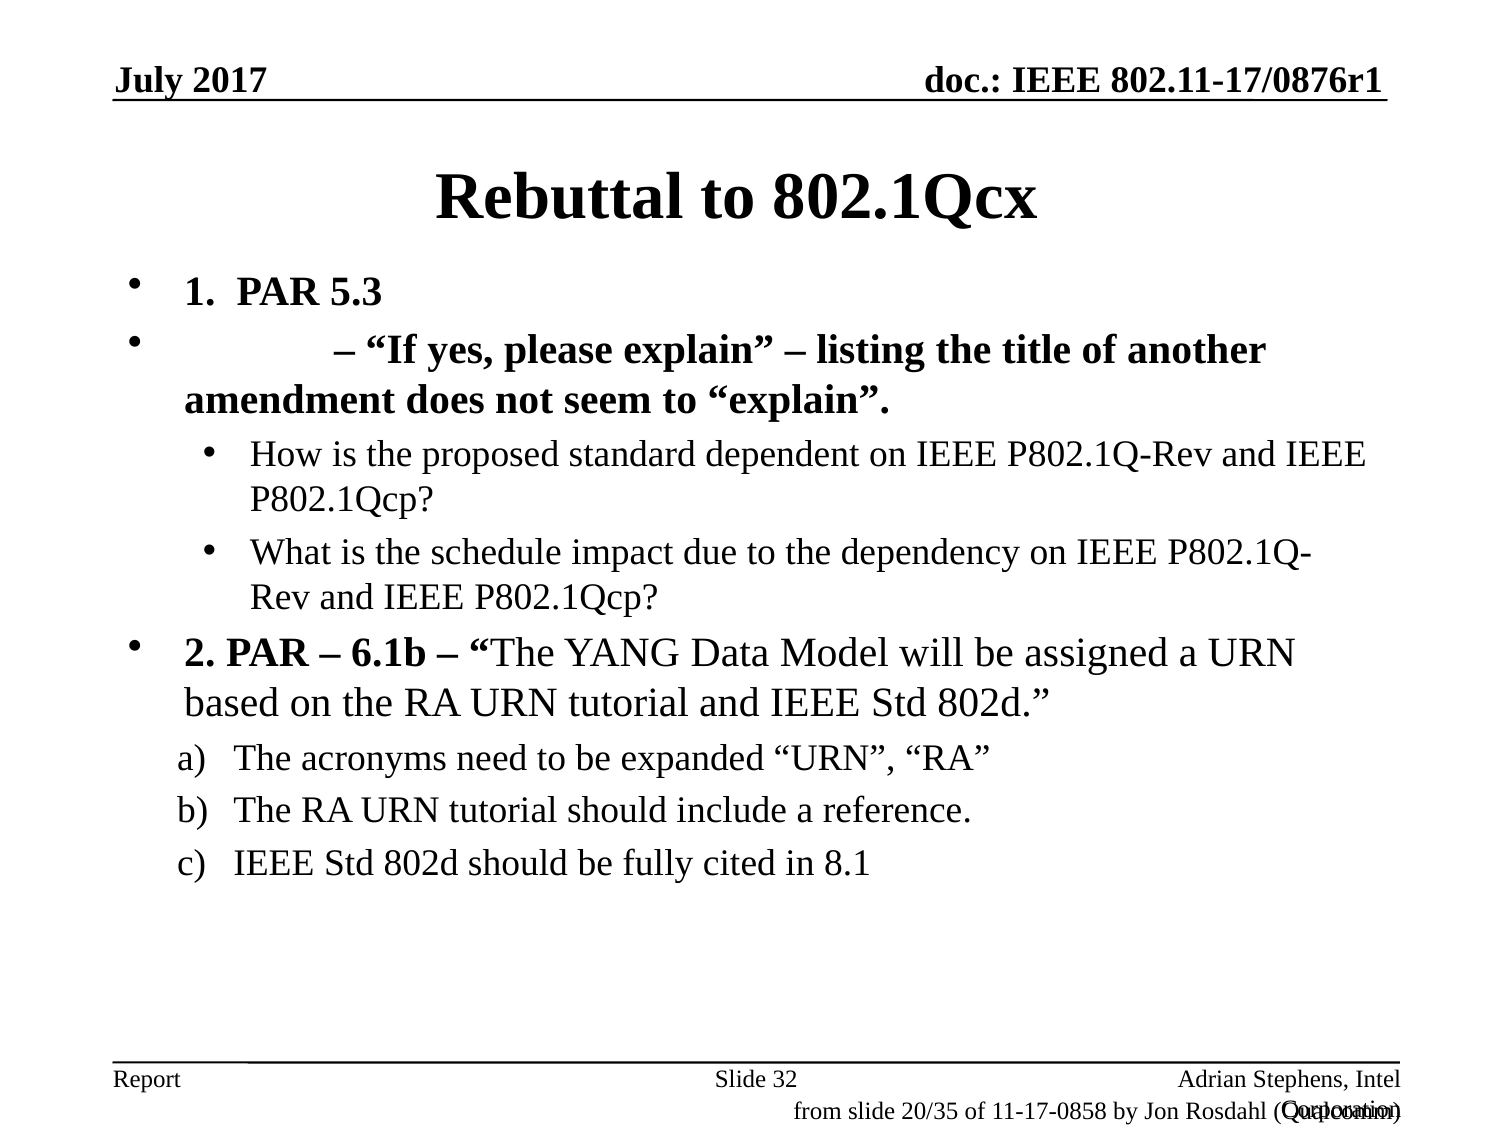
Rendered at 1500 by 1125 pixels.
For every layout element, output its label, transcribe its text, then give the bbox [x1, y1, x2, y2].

text_box from slide 20/35 of 11-17-0858 by Jon Rosdahl (Qualcomm) [343, 1087, 1417, 1125]
list 1. PAR 5.3 – “If yes, please explain” – listing the title of another amendment does not seem to “explain”. How is the proposed standard dependent on IEEE P802.1Q-Rev and IEEE P802.1Qcp? What is the schedule impact due to the dependency on IEEE P802.1Q-Rev and IEEE P802.1Qcp? 2. PAR – 6.1b – “The YANG Data Model will be assigned a URN based on the RA URN tutorial and IEEE Std 802d.” The acronyms need to be expanded “URN”, “RA” The RA URN tutorial should include a reference. IEEE Std 802d should be fully cited in 8.1 [112, 255, 1388, 850]
title Rebuttal to 802.1Qcx [99, 152, 1375, 231]
slide_number Slide 32 [711, 1061, 801, 1087]
footer Adrian Stephens, Intel Corporation [1141, 1061, 1402, 1087]
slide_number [114, 54, 374, 101]
